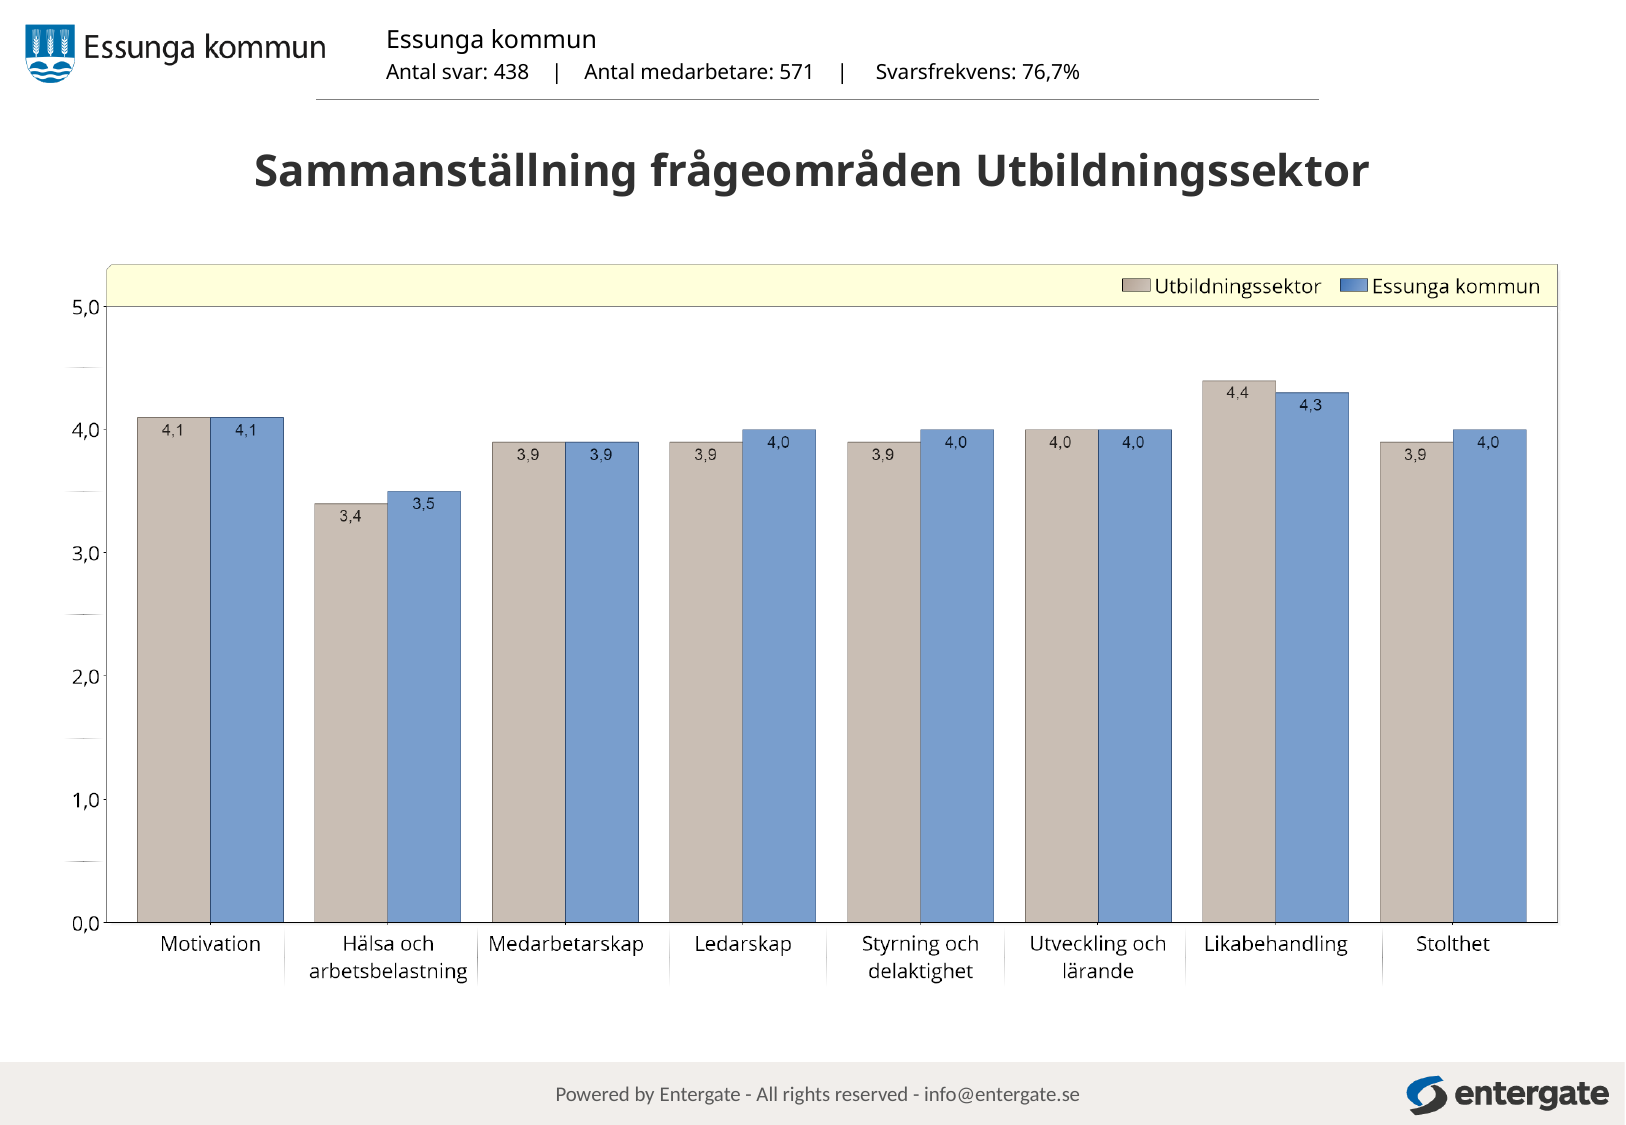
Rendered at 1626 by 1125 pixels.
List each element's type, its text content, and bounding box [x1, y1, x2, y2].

picture [1405, 1074, 1610, 1116]
picture [25, 24, 325, 83]
text_box [51, 234, 1574, 996]
text_box Sammanställning frågeområden Utbildningssektor [49, 134, 1575, 204]
